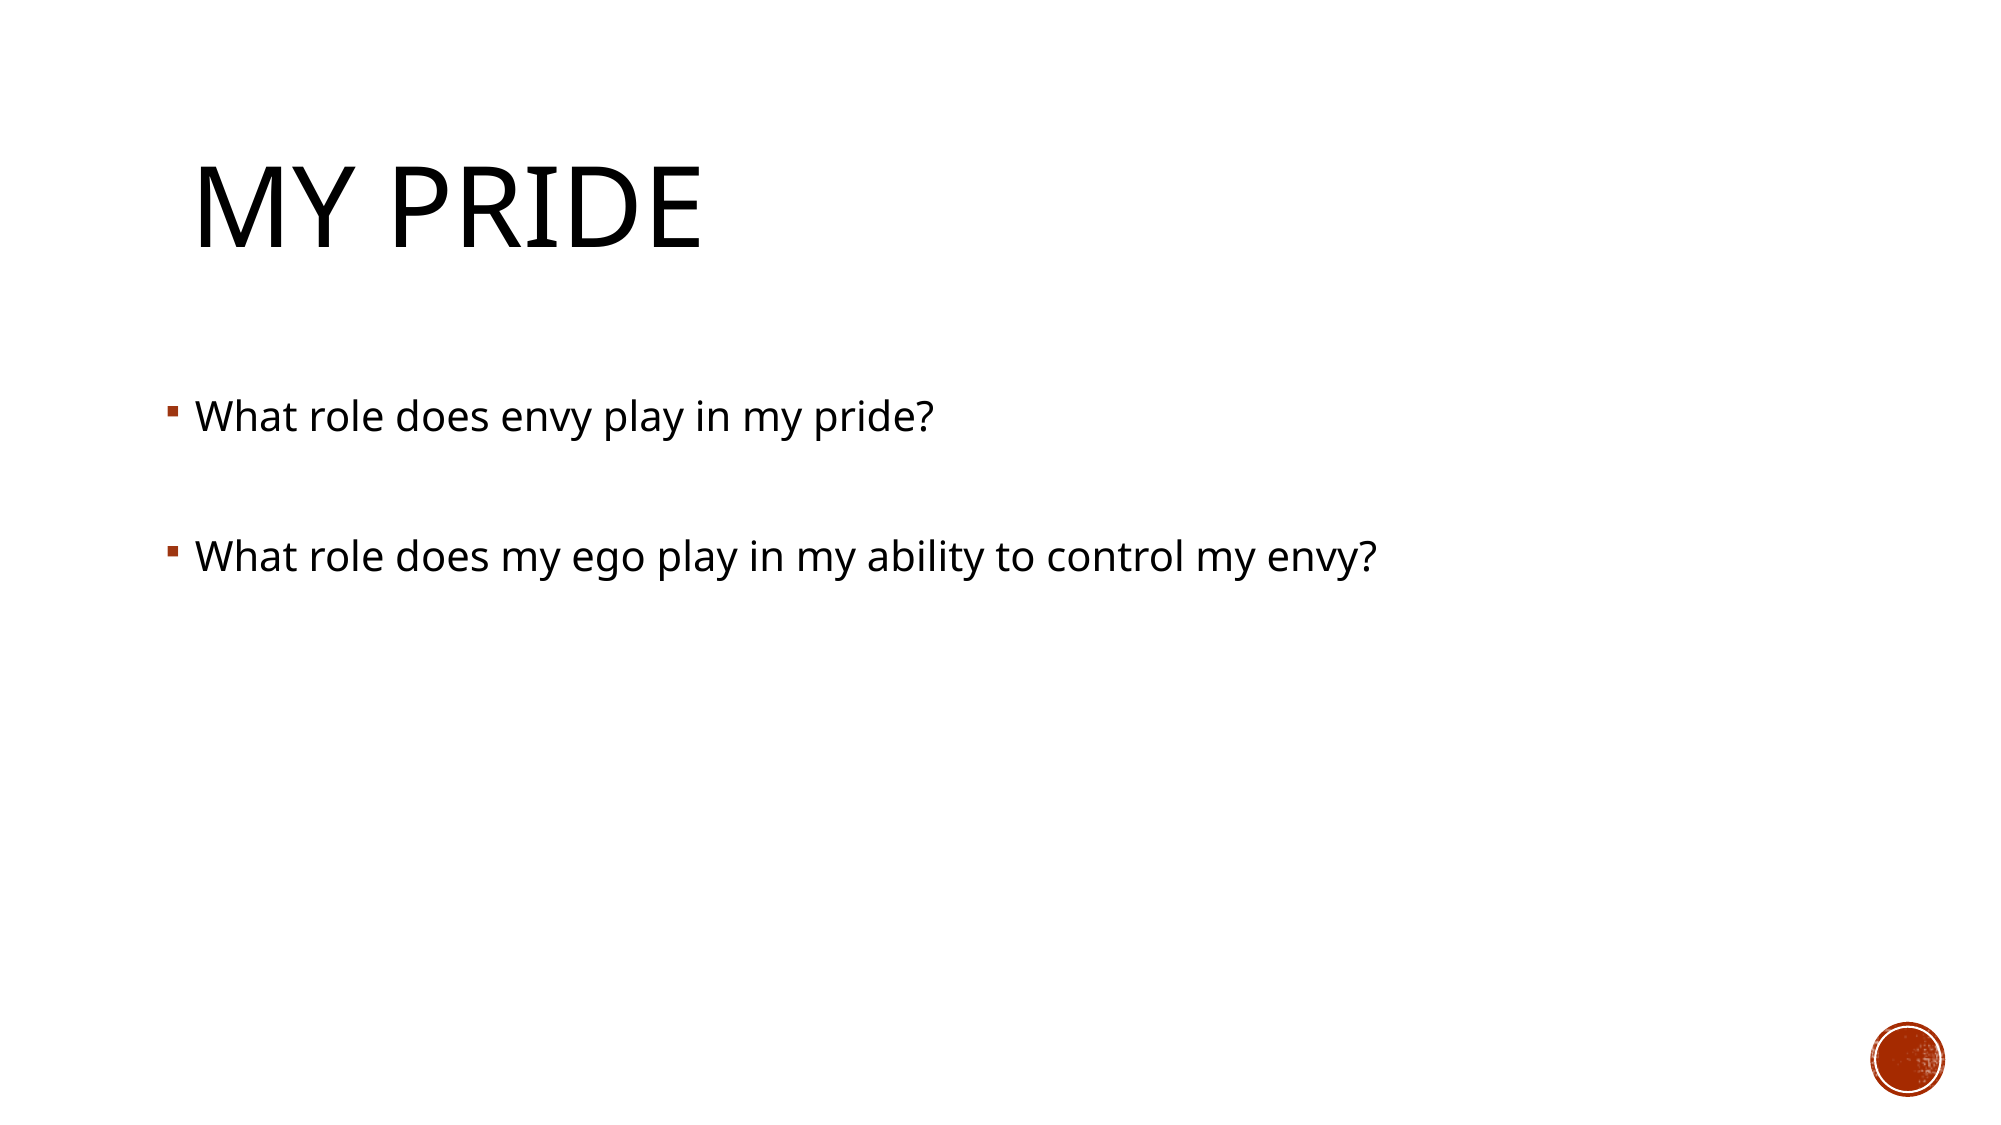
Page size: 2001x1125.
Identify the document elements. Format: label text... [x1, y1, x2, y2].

list What role does envy play in my pride? What role does my ego play in my ability to control my envy? [149, 388, 1850, 950]
title My pride [175, 79, 1826, 344]
